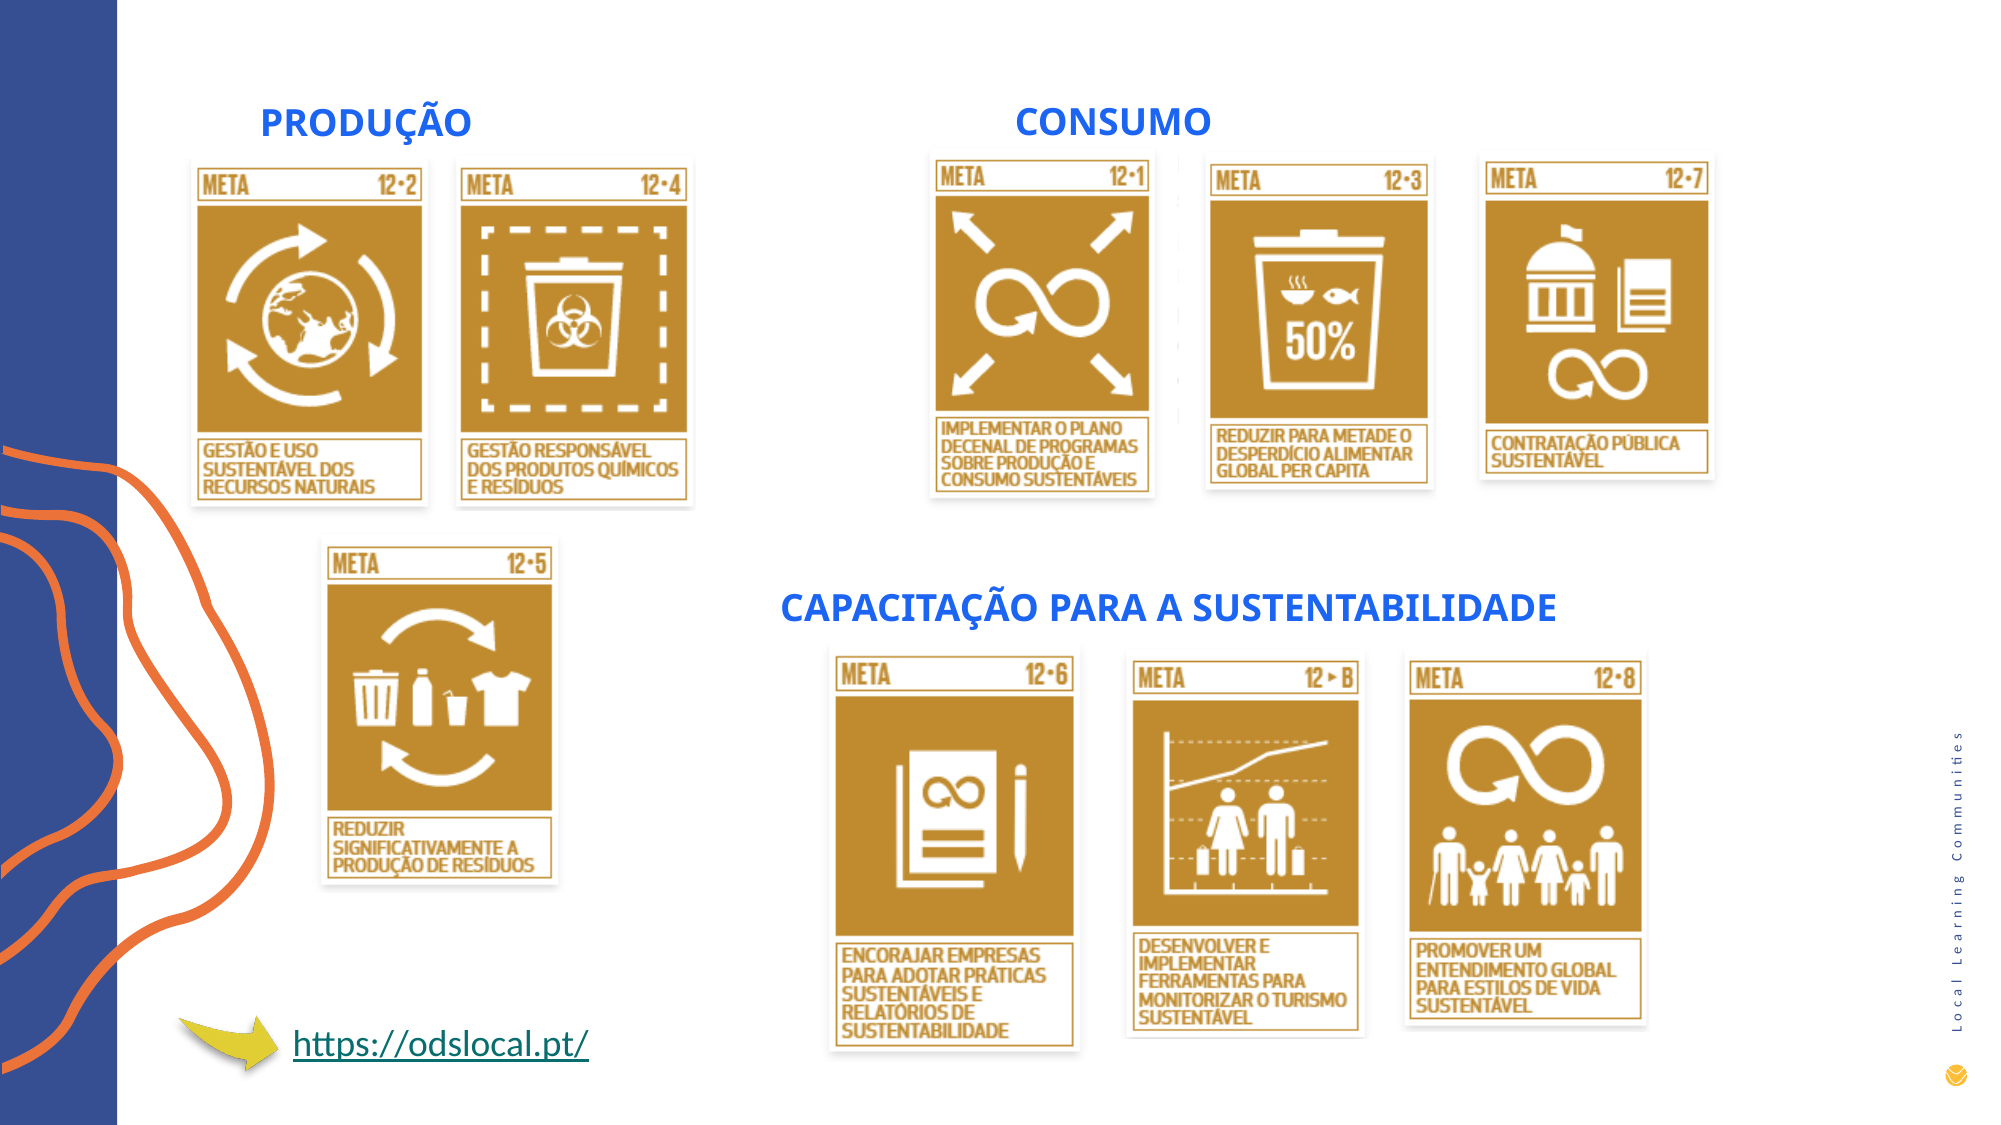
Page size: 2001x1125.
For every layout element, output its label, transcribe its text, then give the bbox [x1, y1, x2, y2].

text_box CONSUMO [999, 90, 1280, 151]
picture [915, 134, 1179, 510]
picture [1200, 149, 1437, 503]
text_box [1177, 934, 1660, 1090]
text_box PRODUÇÃO [245, 91, 741, 152]
picture [304, 531, 568, 893]
picture [1464, 142, 1727, 499]
text_box https://odslocal.pt/ [284, 1012, 637, 1072]
picture [821, 643, 1091, 1063]
picture [174, 159, 435, 521]
text_box CAPACITAÇÃO PARA A SUSTENTABILIDADE [765, 576, 1766, 636]
picture [440, 145, 696, 511]
picture [161, 972, 294, 1106]
picture [1389, 648, 1650, 1032]
picture [1119, 642, 1380, 1039]
